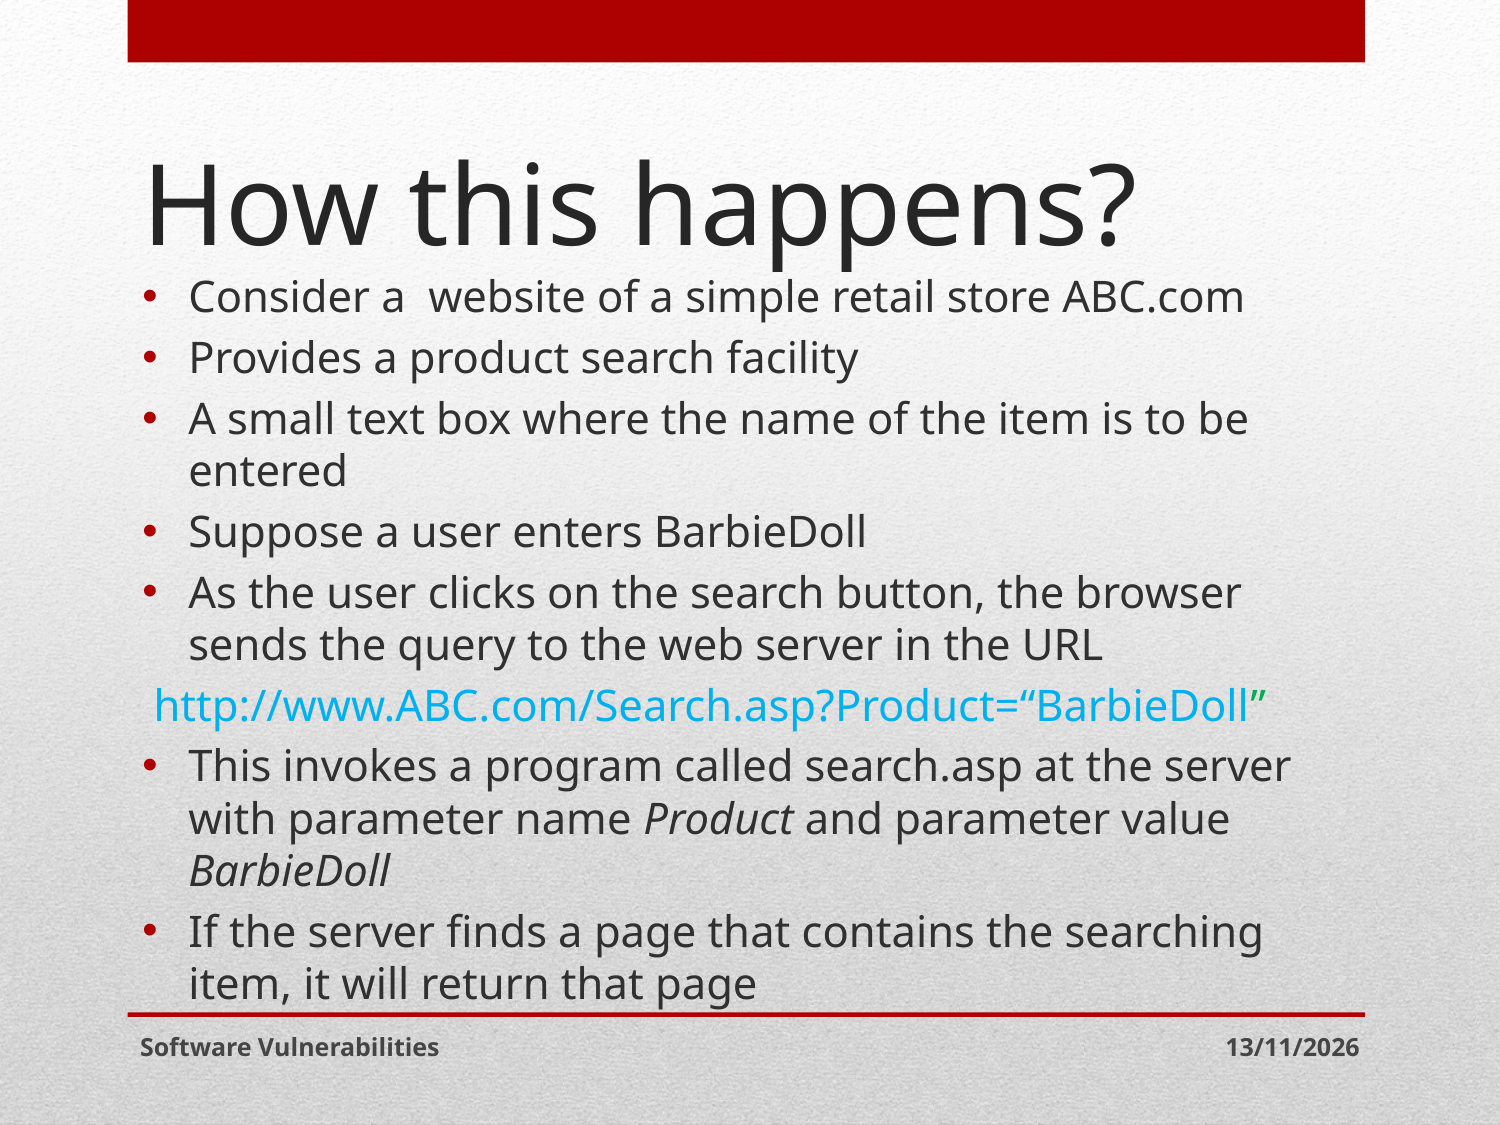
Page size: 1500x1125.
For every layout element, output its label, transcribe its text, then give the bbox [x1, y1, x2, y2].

title How this happens? [127, 97, 1368, 254]
footer Software Vulnerabilities [125, 1018, 925, 1079]
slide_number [1025, 1018, 1375, 1079]
list Consider a website of a simple retail store ABC.com Provides a product search facility A small text box where the name of the item is to be entered Suppose a user enters BarbieDoll As the user clicks on the search button, the browser sends the query to the web server in the URL http://www.ABC.com/Search.asp?Product=“BarbieDoll” This invokes a program called search.asp at the server with parameter name Product and parameter value BarbieDoll If the server finds a page that contains the searching item, it will return that page [127, 254, 1368, 1023]
